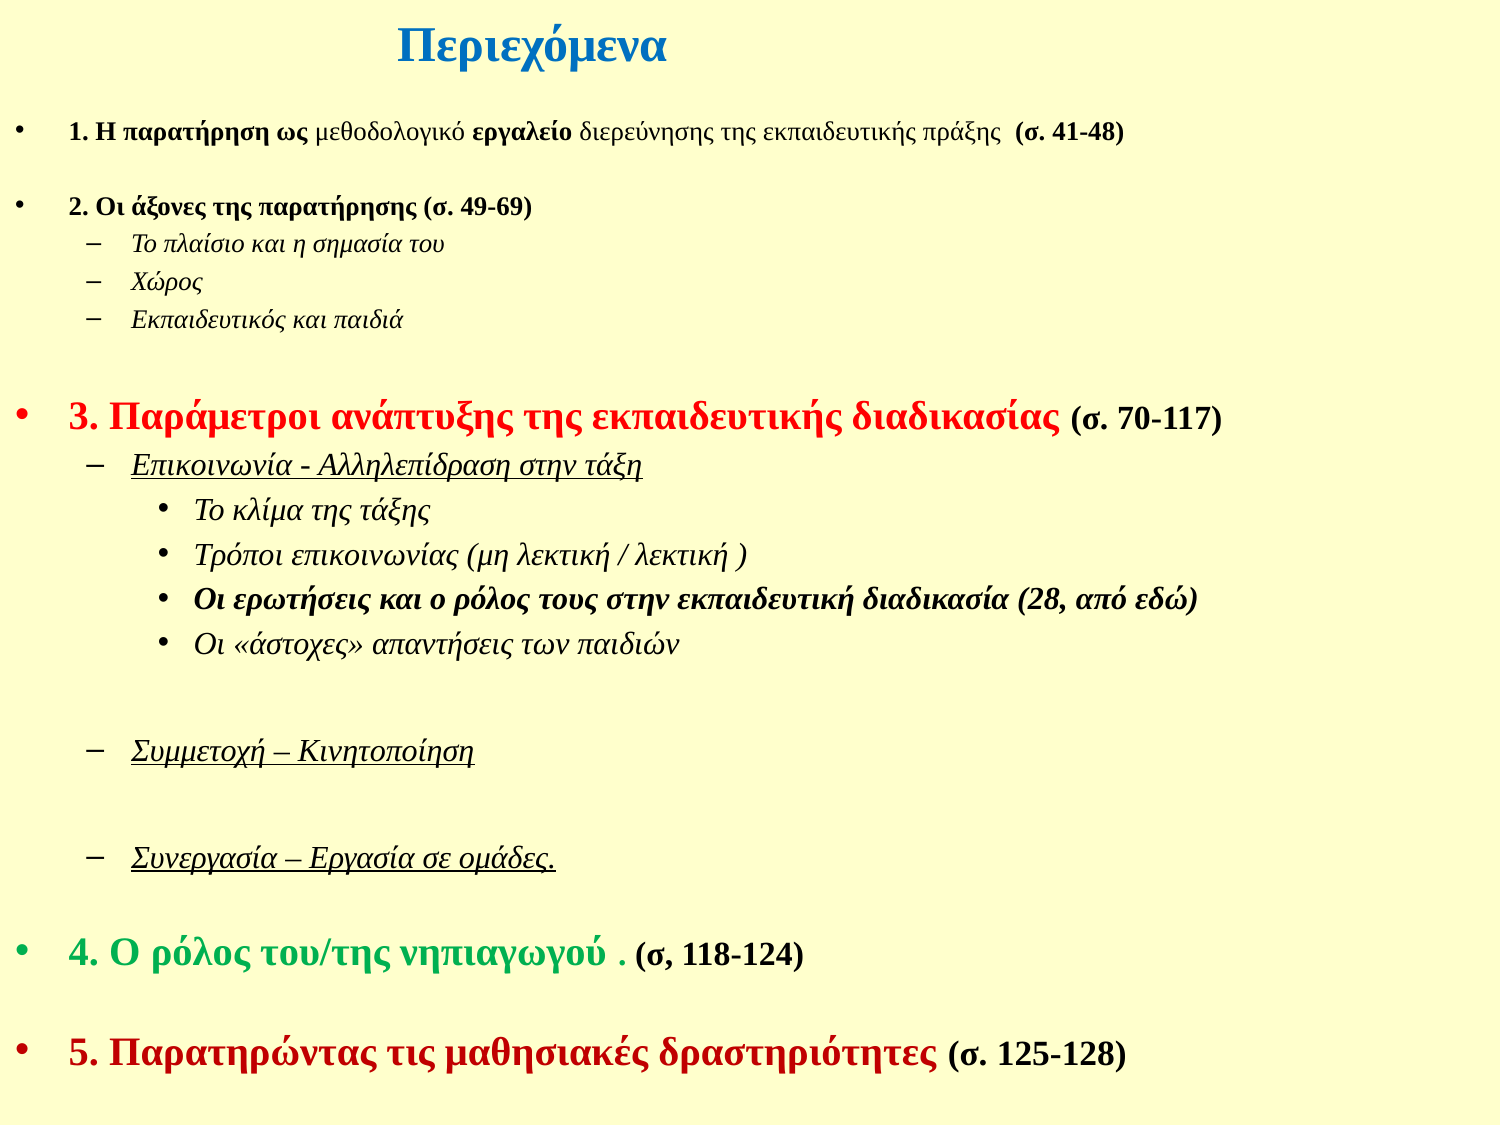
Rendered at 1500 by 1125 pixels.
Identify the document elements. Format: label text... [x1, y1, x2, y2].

title Περιεχόμενα [0, 0, 1079, 94]
list 1. Η παρατήρηση ως μεθοδολογικό εργαλείο διερεύνησης της εκπαιδευτικής πράξης (σ. 41-48) 2. Οι άξονες της παρατήρησης (σ. 49-69) Το πλαίσιο και η σημασία του Χώρος Εκπαιδευτικός και παιδιά 3. Παράμετροι ανάπτυξης της εκπαιδευτικής διαδικασίας (σ. 70-117) Επικοινωνία - Αλληλεπίδραση στην τάξη Το κλίμα της τάξης Τρόποι επικοινωνίας (μη λεκτική / λεκτική ) Οι ερωτήσεις και ο ρόλος τους στην εκπαιδευτική διαδικασία (28, από εδώ) Οι «άστοχες» απαντήσεις των παιδιών Συμμετοχή – Κινητοποίηση Συνεργασία – Εργασία σε ομάδες. 4. Ο ρόλος του/της νηπιαγωγού . (σ, 118-124) 5. Παρατηρώντας τις μαθησιακές δραστηριότητες (σ. 125-128) [0, 105, 1278, 1125]
